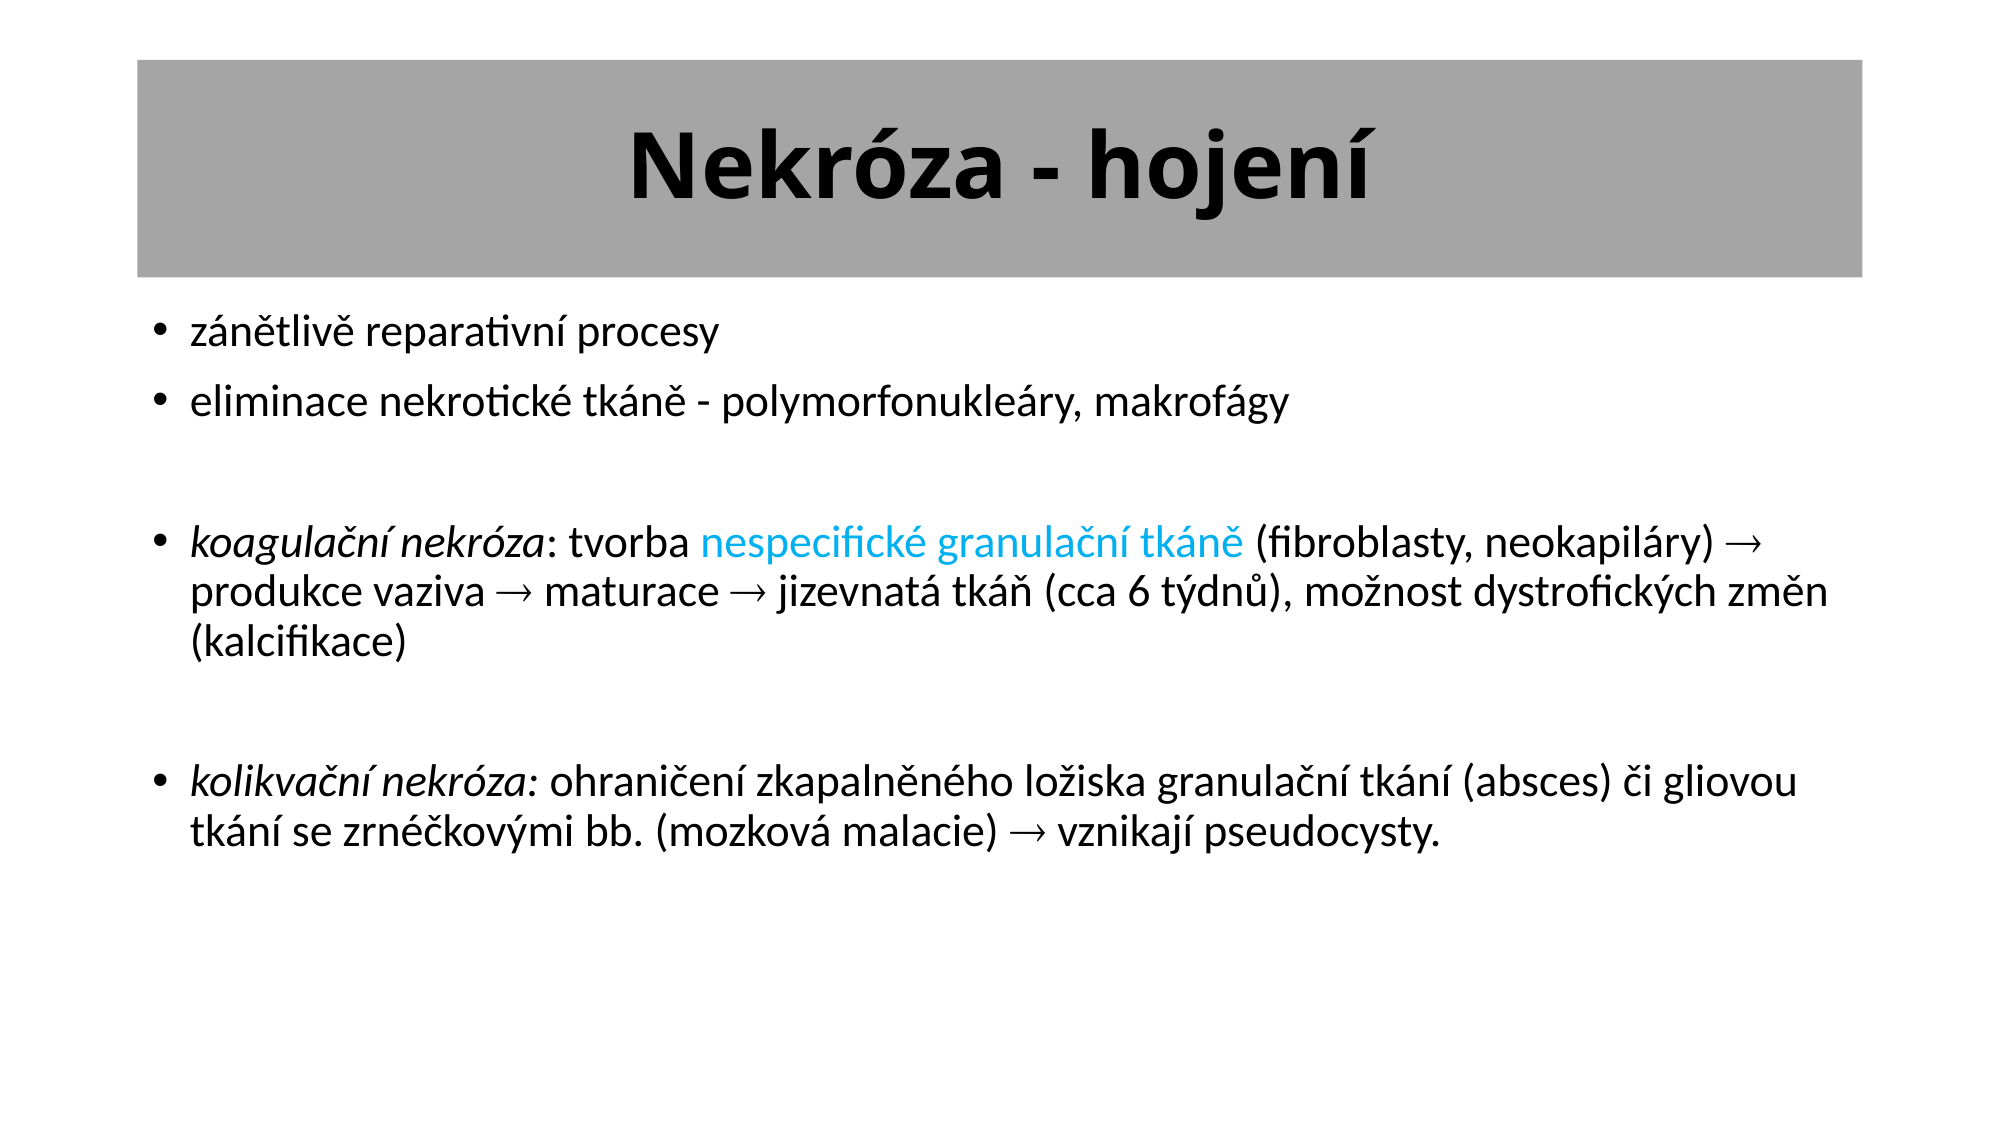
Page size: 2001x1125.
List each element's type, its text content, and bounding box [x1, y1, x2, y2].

title Nekróza - hojení [137, 59, 1863, 278]
list zánětlivě reparativní procesy eliminace nekrotické tkáně - polymorfonukleáry, makrofágy koagulační nekróza: tvorba nespecifické granulační tkáně (fibroblasty, neokapiláry)  produkce vaziva  maturace  jizevnatá tkáň (cca 6 týdnů), možnost dystrofických změn (kalcifikace) kolikvační nekróza: ohraničení zkapalněného ložiska granulační tkání (absces) či gliovou tkání se zrnéčkovými bb. (mozková malacie)  vznikají pseudocysty. [137, 299, 1863, 1014]
